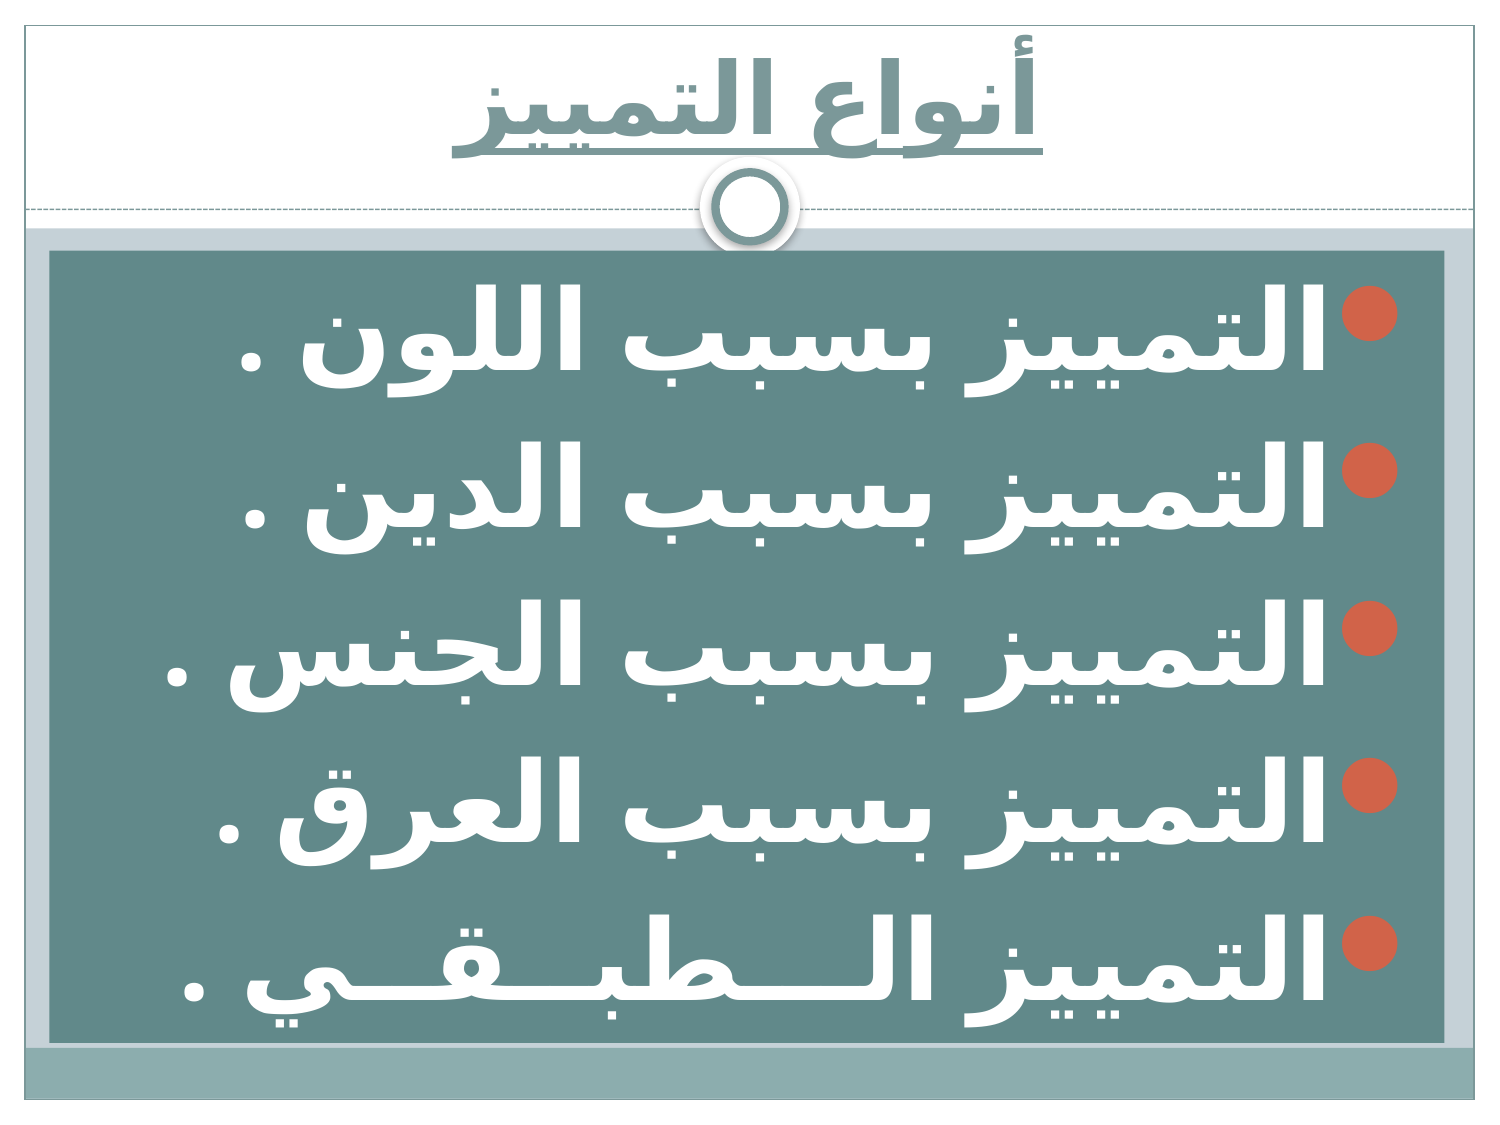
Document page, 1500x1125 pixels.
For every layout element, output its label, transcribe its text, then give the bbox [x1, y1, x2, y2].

title أنواع التمييز [49, 37, 1450, 162]
list التمييز بسبب اللون . التمييز بسبب الدين . التمييز بسبب الجنس . التمييز بسبب العرق . التمييز الـــطبــقــي . [49, 250, 1445, 1043]
